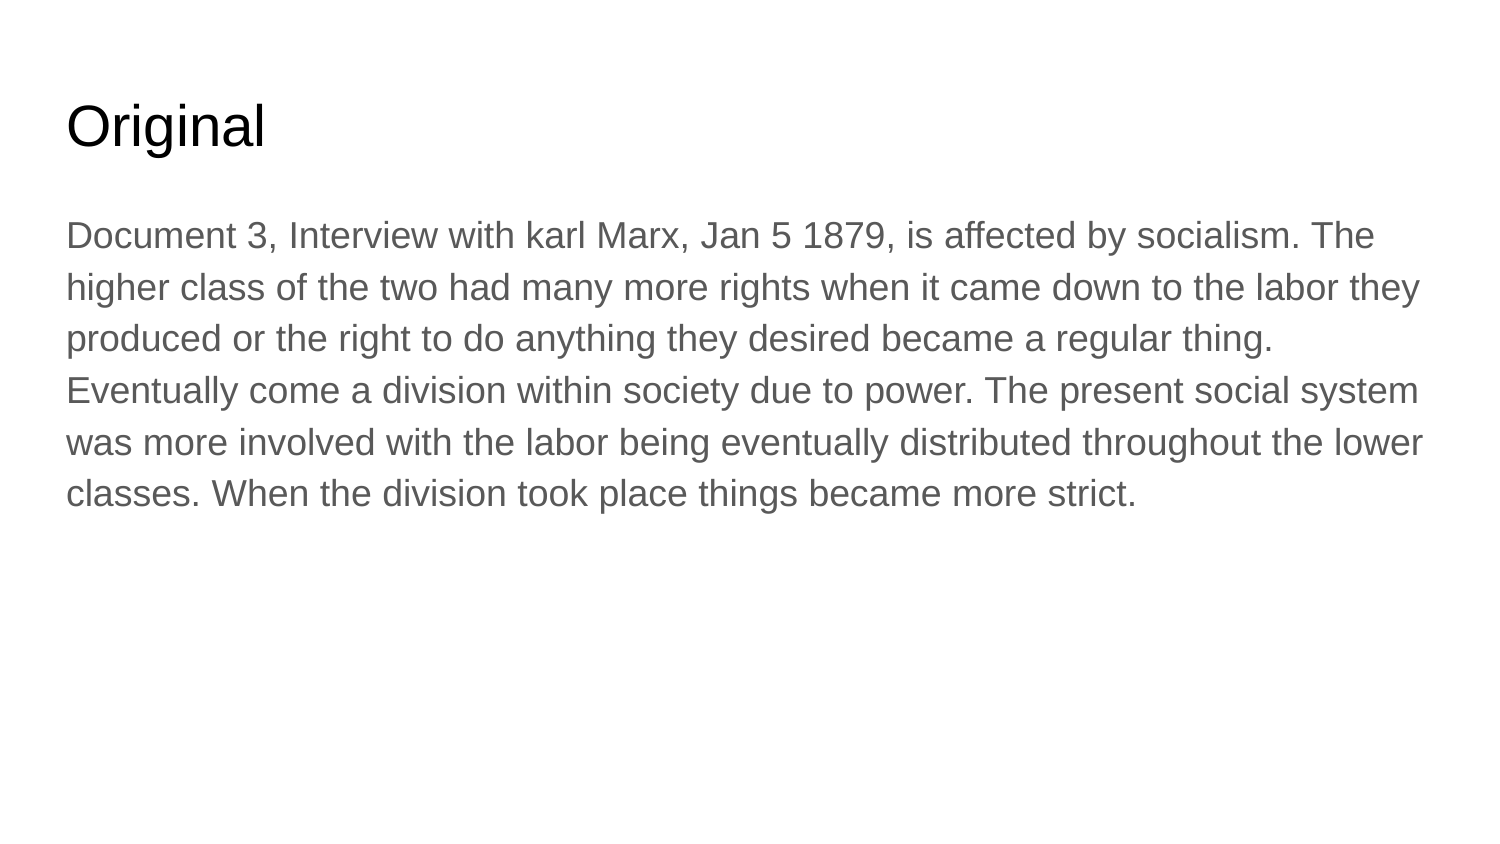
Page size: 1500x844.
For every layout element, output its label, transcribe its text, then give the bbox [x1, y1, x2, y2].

list Document 3, Interview with karl Marx, Jan 5 1879, is affected by socialism. The higher class of the two had many more rights when it came down to the labor they produced or the right to do anything they desired became a regular thing. Eventually come a division within society due to power. The present social system was more involved with the labor being eventually distributed throughout the lower classes. When the division took place things became more strict. [51, 189, 1449, 750]
title Original [51, 72, 1449, 167]
